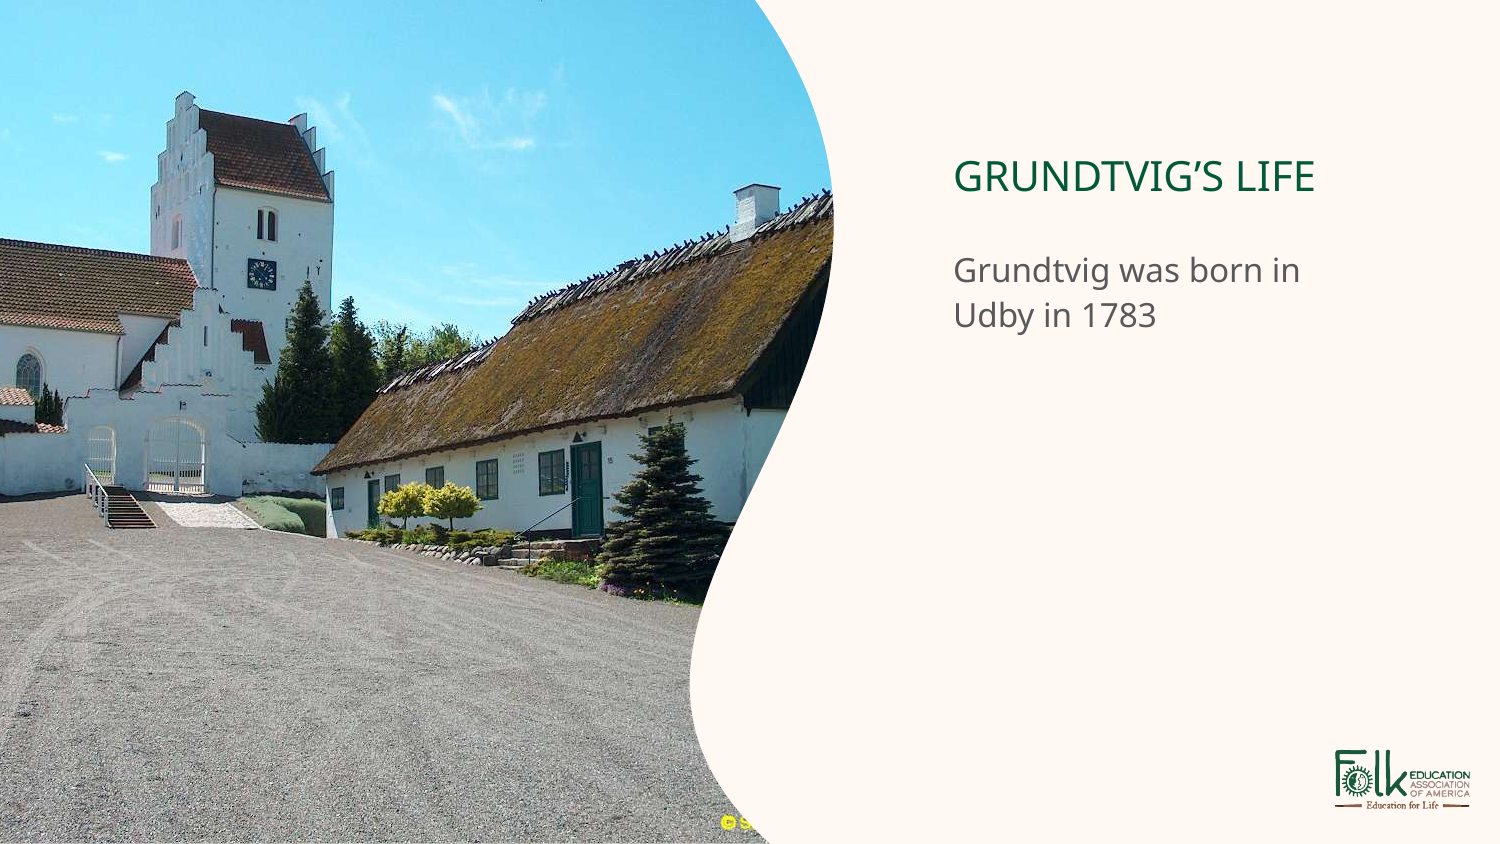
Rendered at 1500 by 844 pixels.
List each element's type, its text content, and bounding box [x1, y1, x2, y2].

picture [1333, 749, 1471, 810]
list Grundtvig was born in Udby in 1783 [938, 227, 1399, 750]
picture [0, 0, 835, 844]
title GRUNDTVIG’S LIFE [938, 91, 1399, 216]
